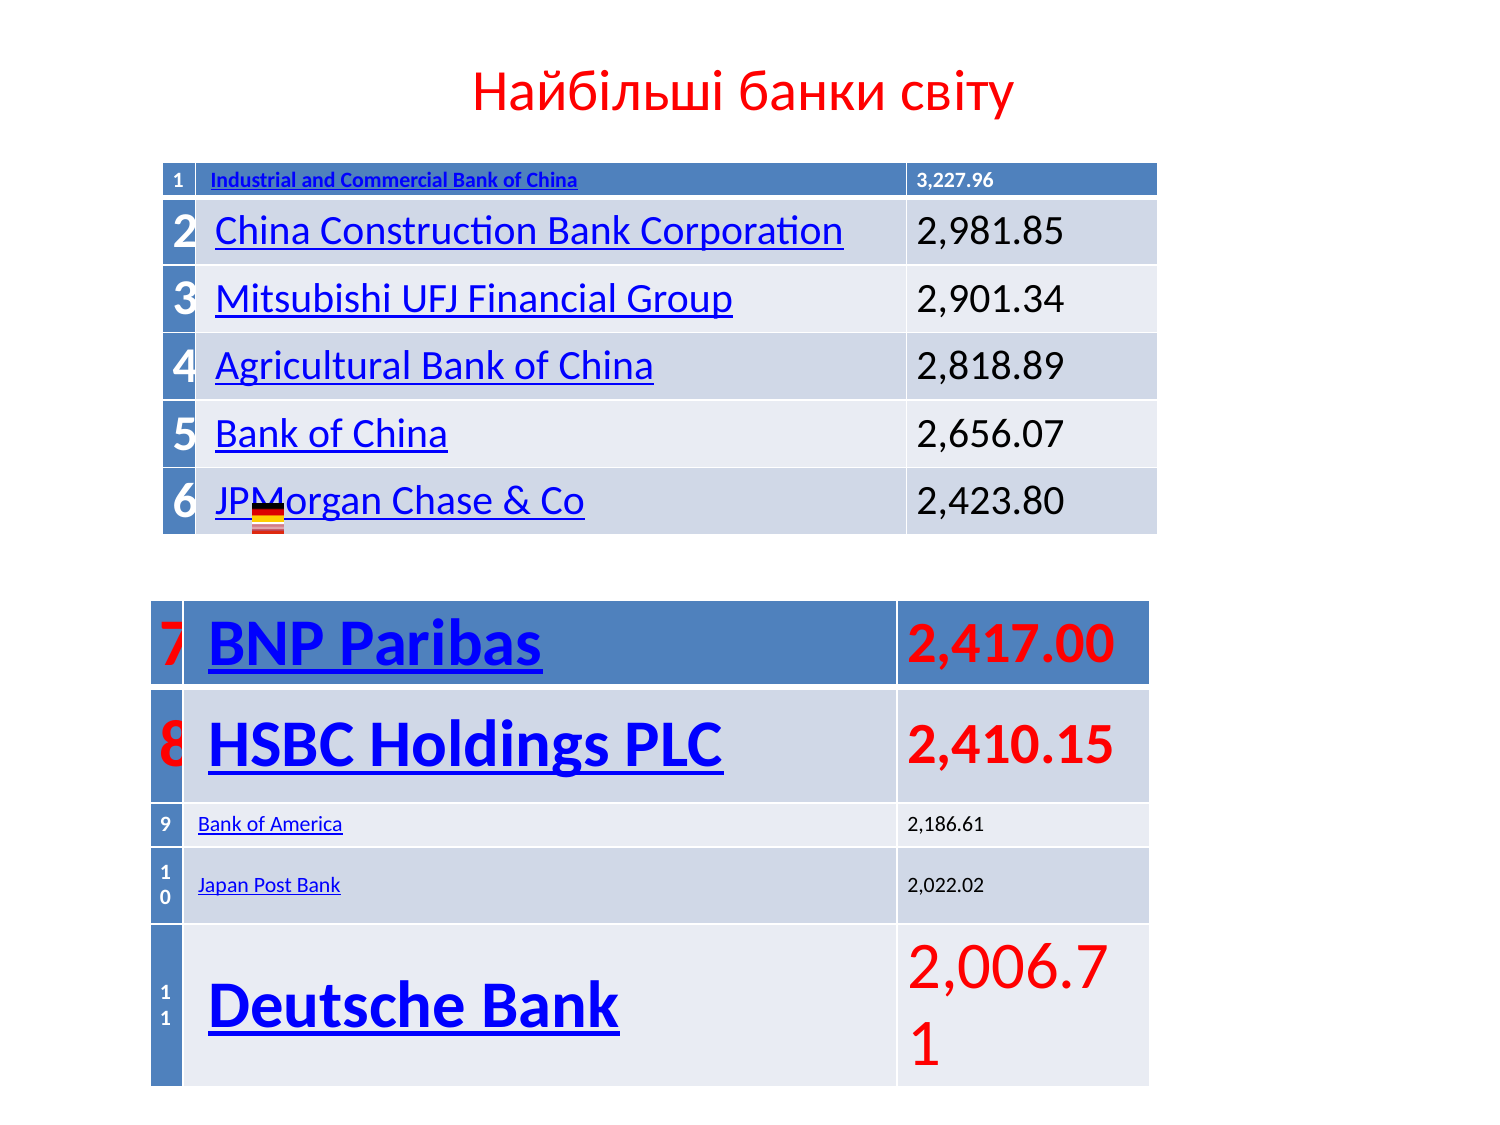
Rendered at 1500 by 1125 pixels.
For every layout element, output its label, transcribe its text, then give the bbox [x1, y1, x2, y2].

title Найбільші банки світу [24, 24, 1463, 150]
table_cell 4 [163, 333, 195, 399]
table_cell 2,186.61 [898, 804, 1149, 846]
table_cell 2 [163, 200, 195, 264]
table_cell Deutsche Bank [184, 925, 896, 1086]
table_header 7 [151, 601, 182, 684]
table_cell 2,423.80 [907, 468, 1157, 534]
table_header 3,227.96 [907, 163, 1157, 195]
table_cell 10 [151, 848, 182, 923]
table_cell 9 [151, 804, 182, 846]
table_cell 2,022.02 [898, 848, 1149, 923]
table_header 2,417.00 [898, 601, 1149, 684]
table_cell HSBC Holdings PLC [184, 690, 896, 802]
table_cell Bank of America [184, 804, 896, 846]
table_cell Japan Post Bank [184, 848, 896, 923]
table_cell Bank of China [196, 401, 906, 467]
table_cell 5 [163, 401, 195, 467]
table_cell 6 [163, 468, 195, 534]
table_cell 2,410.15 [898, 690, 1149, 802]
table_cell 2,981.85 [907, 200, 1157, 264]
table_cell 3 [163, 266, 195, 332]
table_header Industrial and Commercial Bank of China [196, 163, 906, 195]
table_header 1 [163, 163, 195, 195]
table_cell 2,656.07 [907, 401, 1157, 467]
table_cell 2,006.71 [898, 925, 1149, 1086]
table_cell China Construction Bank Corporation [196, 200, 906, 264]
table_cell 11 [151, 925, 182, 1086]
table_cell 8 [151, 690, 182, 802]
table_cell JPMorgan Chase & Co [196, 468, 906, 534]
table_cell Agricultural Bank of China [196, 333, 906, 399]
table_cell 2,818.89 [907, 333, 1157, 399]
picture [252, 502, 284, 534]
table_cell Mitsubishi UFJ Financial Group [196, 266, 906, 332]
table_header BNP Paribas [184, 601, 896, 684]
table_cell 2,901.34 [907, 266, 1157, 332]
